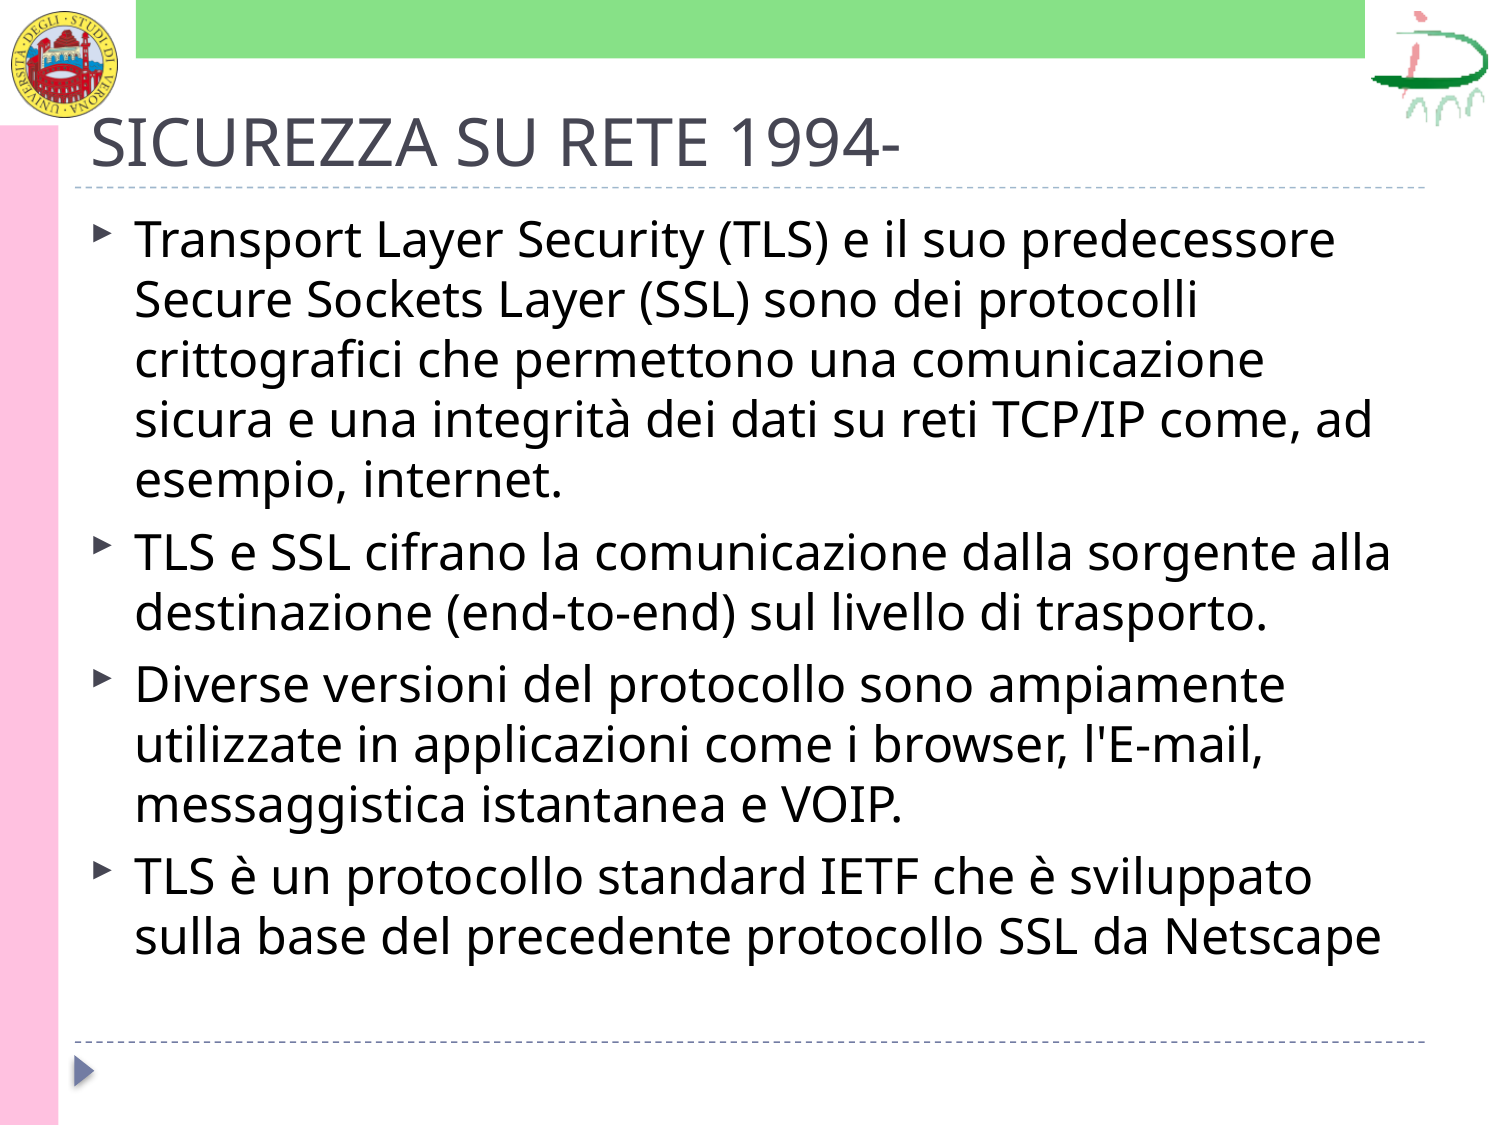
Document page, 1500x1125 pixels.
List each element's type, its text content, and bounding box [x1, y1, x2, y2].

picture [1371, 11, 1489, 129]
picture [11, 11, 118, 118]
list Transport Layer Security (TLS) e il suo predecessore Secure Sockets Layer (SSL) sono dei protocolli crittografici che permettono una comunicazione sicura e una integrità dei dati su reti TCP/IP come, ad esempio, internet. TLS e SSL cifrano la comunicazione dalla sorgente alla destinazione (end-to-end) sul livello di trasporto. Diverse versioni del protocollo sono ampiamente utilizzate in applicazioni come i browser, l'E-mail, messaggistica istantanea e VOIP. TLS è un protocollo standard IETF che è sviluppato sulla base del precedente protocollo SSL da Netscape [74, 199, 1426, 1011]
title SICUREZZA SU RETE 1994- [74, 81, 1426, 188]
